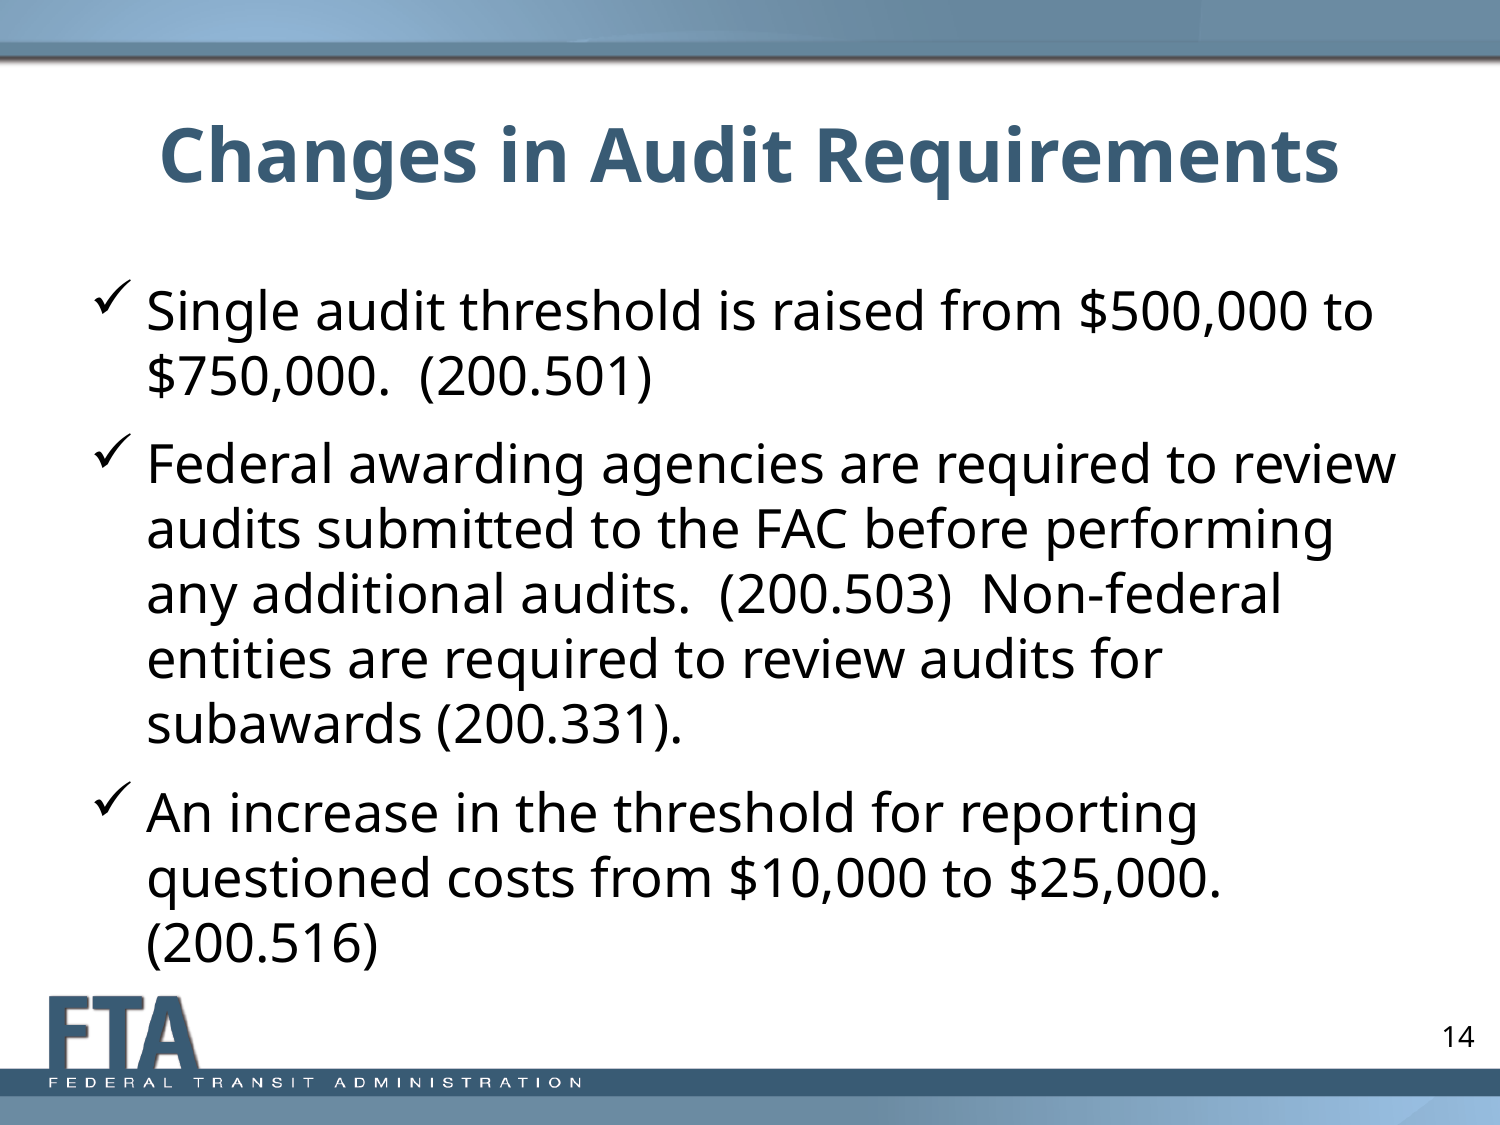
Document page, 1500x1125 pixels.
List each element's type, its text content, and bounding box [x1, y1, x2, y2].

list Single audit threshold is raised from $500,000 to $750,000. (200.501) Federal awarding agencies are required to review audits submitted to the FAC before performing any additional audits. (200.503) Non-federal entities are required to review audits for subawards (200.331). An increase in the threshold for reporting questioned costs from $10,000 to $25,000. (200.516) [74, 268, 1426, 1023]
picture [0, 992, 1500, 1125]
title Changes in Audit Requirements [74, 71, 1426, 233]
picture [0, 0, 1500, 75]
